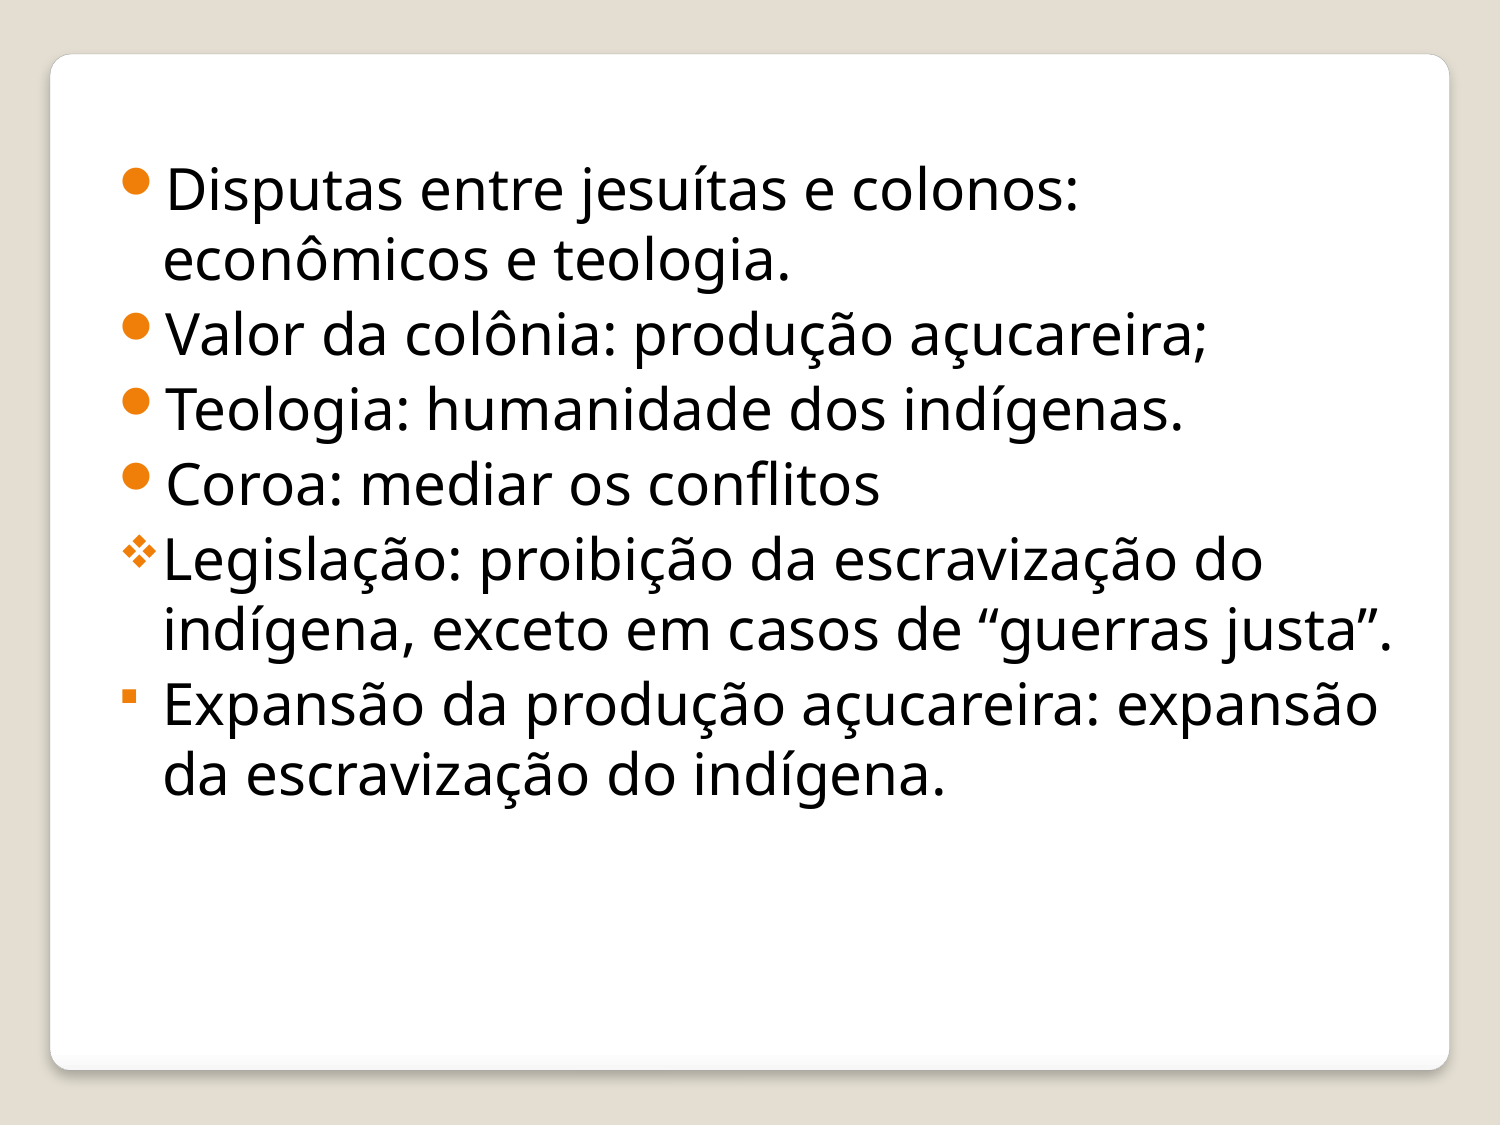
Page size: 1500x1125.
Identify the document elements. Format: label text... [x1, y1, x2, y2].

list Disputas entre jesuítas e colonos: econômicos e teologia. Valor da colônia: produção açucareira; Teologia: humanidade dos indígenas. Coroa: mediar os conflitos Legislação: proibição da escravização do indígena, exceto em casos de “guerras justa”. Expansão da produção açucareira: expansão da escravização do indígena. [88, 137, 1431, 825]
